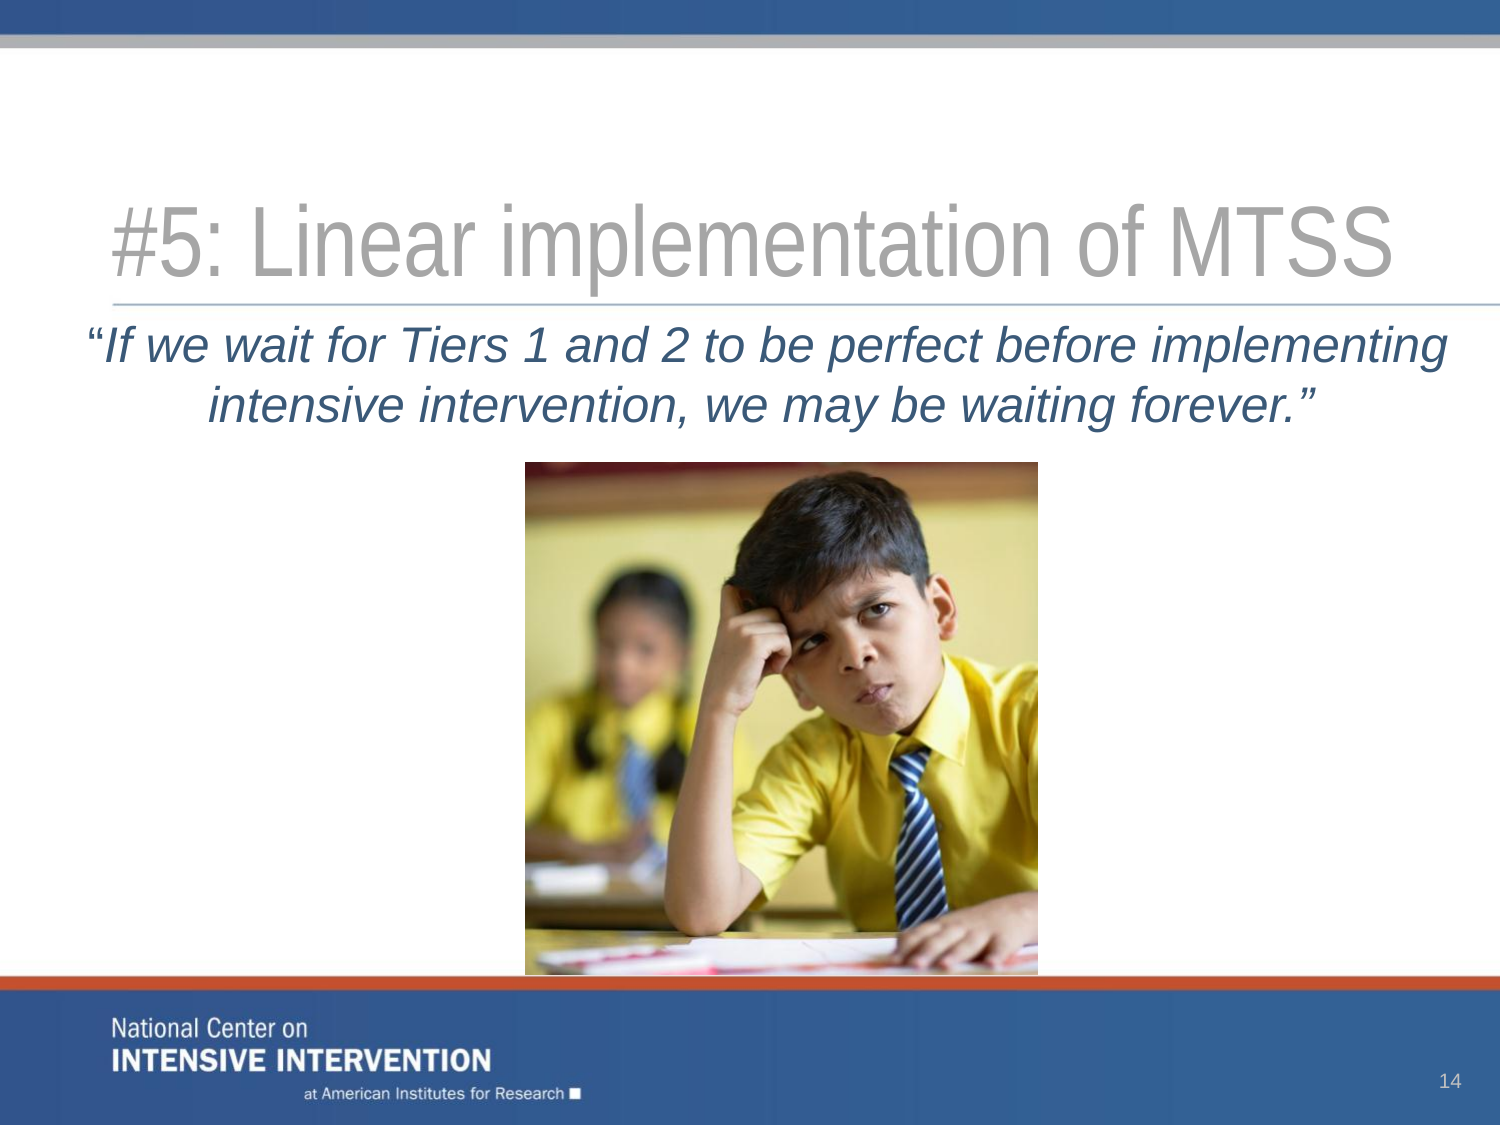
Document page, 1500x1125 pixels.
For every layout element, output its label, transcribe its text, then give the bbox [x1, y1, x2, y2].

slide_number 14 [1436, 1067, 1462, 1093]
picture [0, 0, 1500, 1125]
list “If we wait for Tiers 1 and 2 to be perfect before implementing intensive intervention, we may be waiting forever.” [74, 312, 1463, 945]
title #5: Linear implementation of MTSS [112, 51, 1463, 297]
